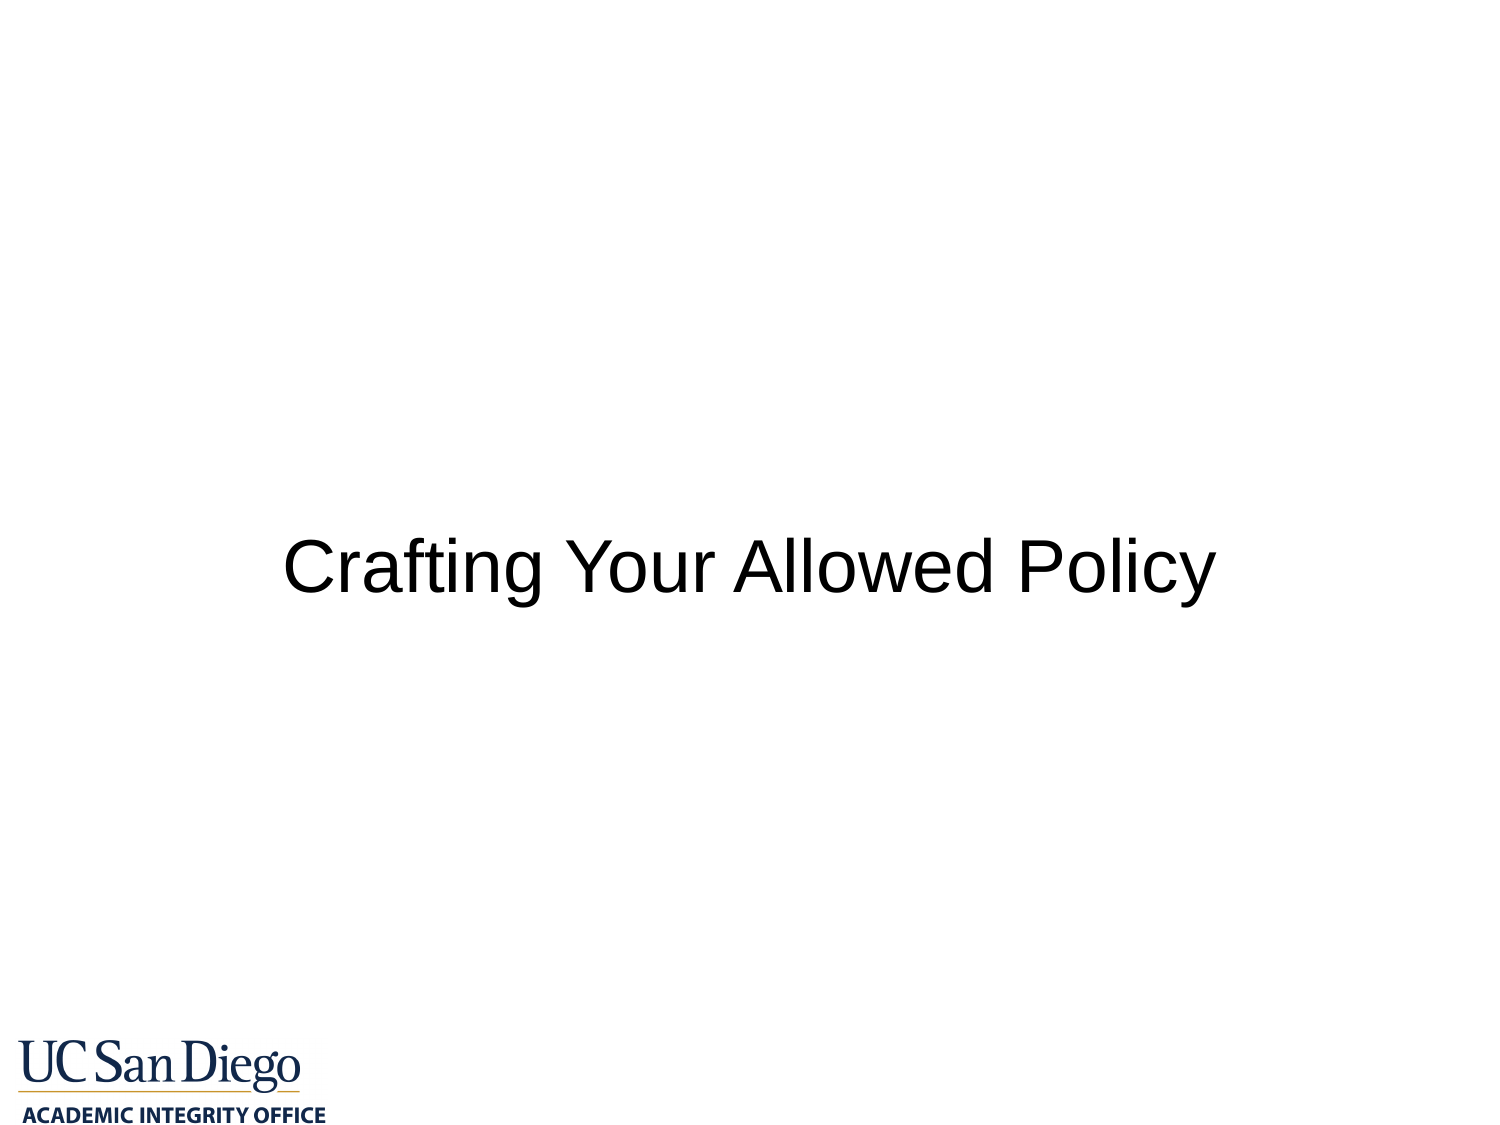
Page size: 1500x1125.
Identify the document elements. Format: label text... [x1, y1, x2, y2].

title Crafting Your Allowed Policy [51, 470, 1449, 655]
picture [15, 1038, 328, 1125]
